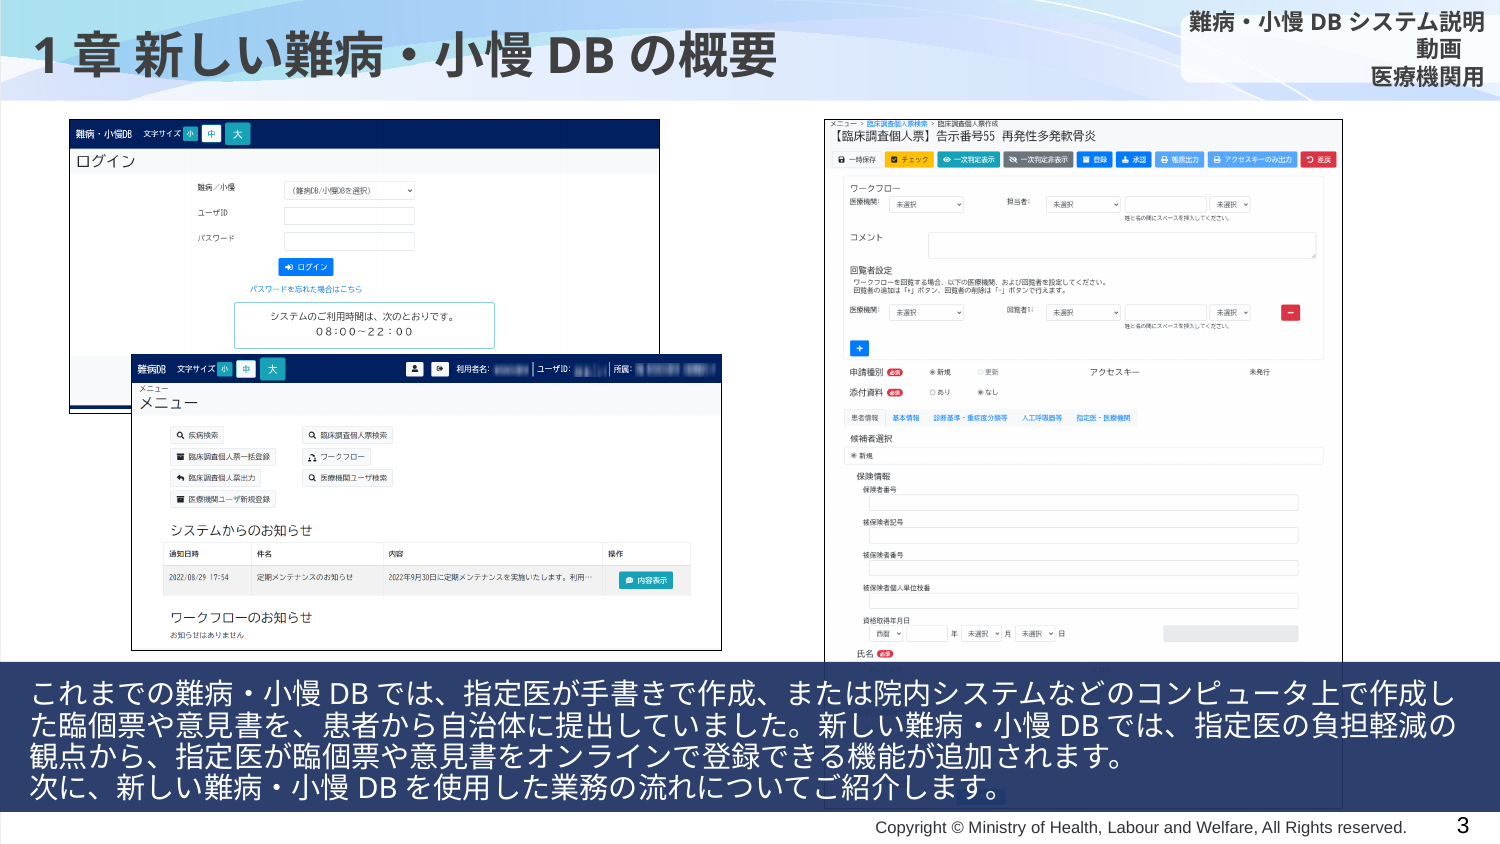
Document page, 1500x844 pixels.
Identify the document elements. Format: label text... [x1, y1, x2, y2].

list これまでの難病・小慢DBでは、指定医が手書きで作成、または院内システムなどのコンピュータ上で作成した臨個票や意見書を、患者から自治体に提出していました。新しい難病・小慢DBでは、指定医の負担軽減の観点から、指定医が臨個票や意見書をオンラインで登録できる機能が追加されます。 次に、新しい難病・小慢DBを使用した業務の流れについてご紹介します。 [0, 661, 819, 813]
picture [68, 118, 722, 651]
list これまでの難病・小慢DBでは、指定医が手書きで作成、または院内システムなどのコンピュータ上で作成した臨個票や意見書を、患者から自治体に提出していました。新しい難病・小慢DBでは、指定医の負担軽減の観点から、指定医が臨個票や意見書をオンラインで登録できる機能が追加されます。 次に、新しい難病・小慢DBを使用した業務の流れについてご紹介します。 [1346, 661, 1500, 813]
picture [823, 118, 1343, 809]
title 1章 新しい難病・小慢DBの概要 [17, 23, 1221, 108]
